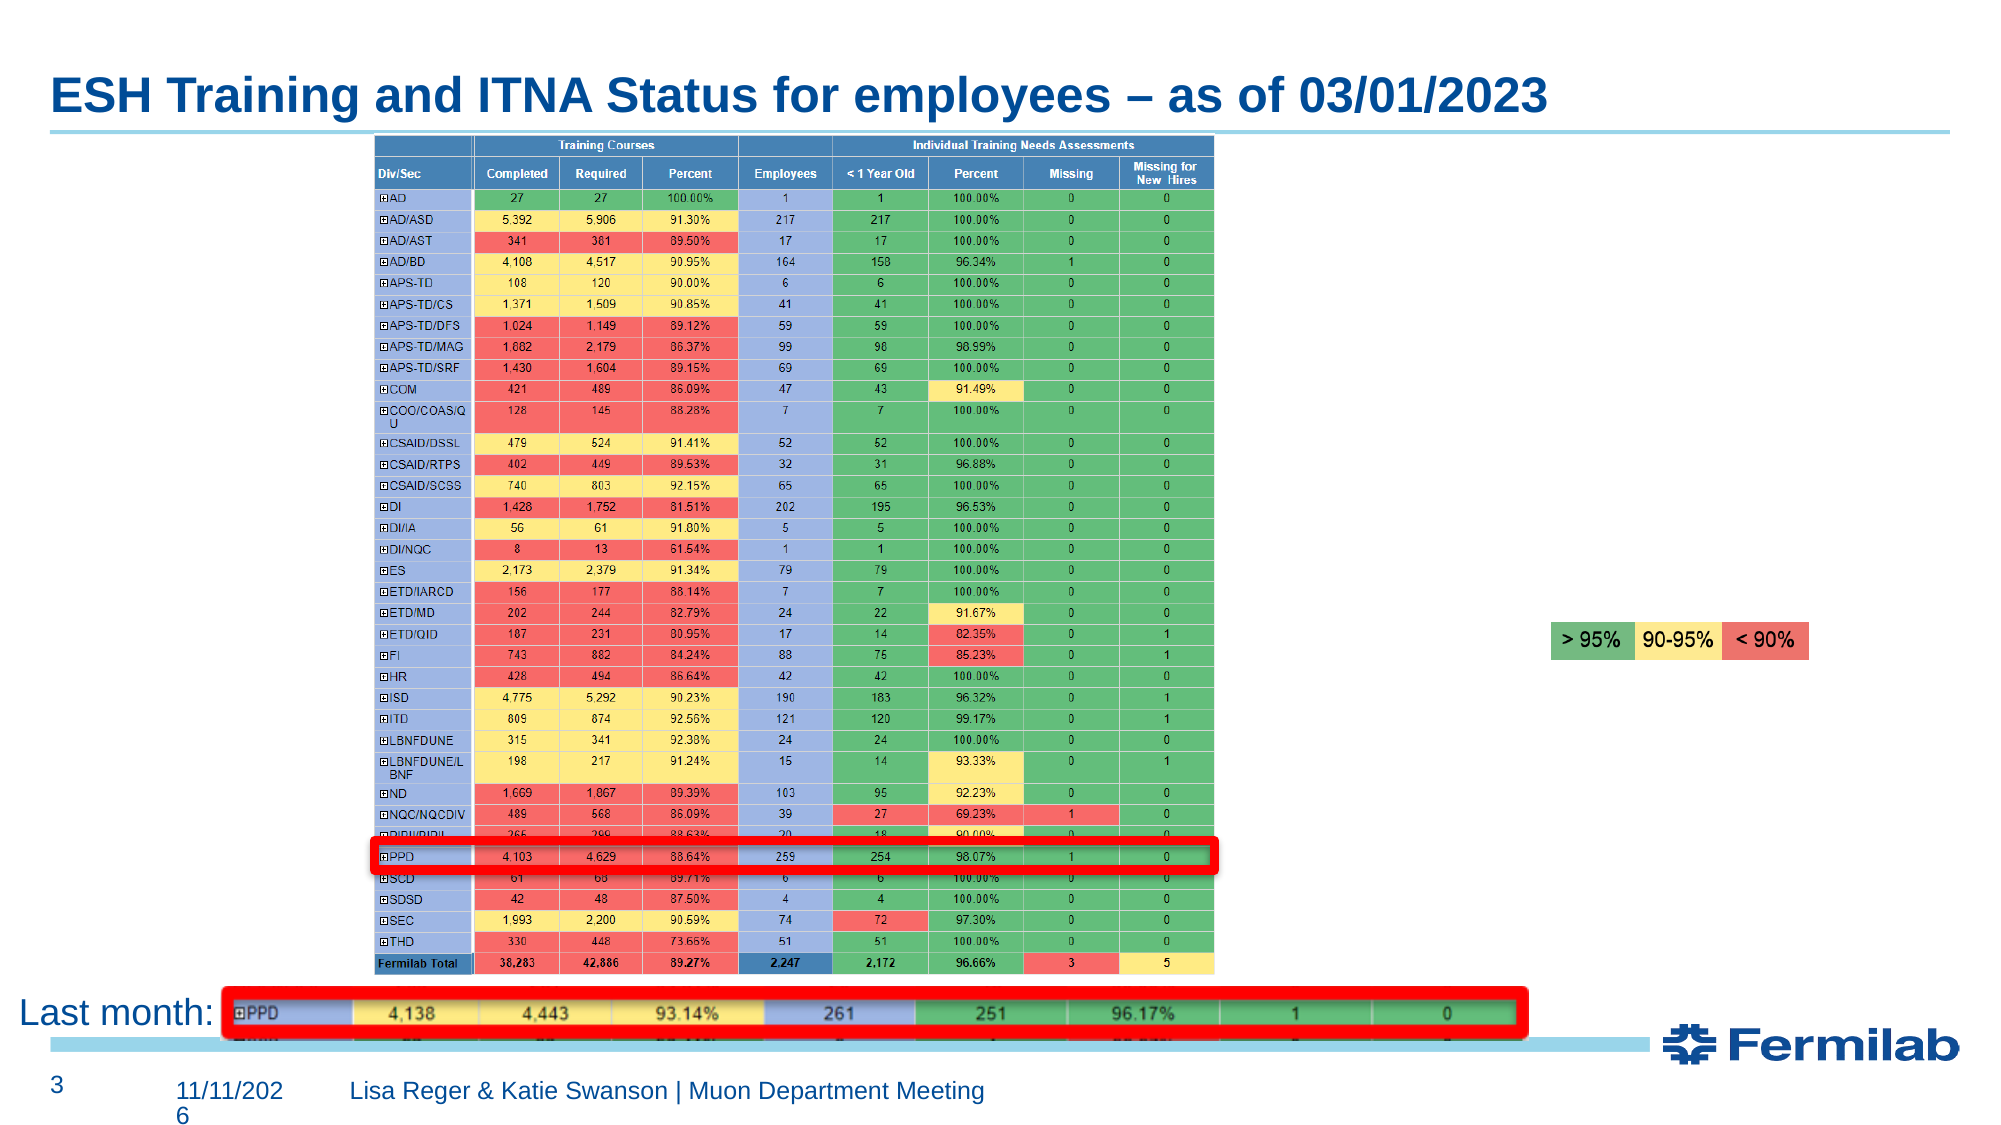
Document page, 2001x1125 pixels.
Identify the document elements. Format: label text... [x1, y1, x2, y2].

text_box 3/6/2023 [161, 1066, 309, 1107]
text_box Lisa Reger & Katie Swanson | Muon Department Meeting [334, 1066, 1705, 1107]
title ESH Training and ITNA Status for employees – as of 03/01/2023 [50, 17, 1950, 123]
text_box Last month: [4, 980, 240, 1040]
slide_number 3 [50, 1068, 148, 1109]
picture [0, 0, 2000, 1125]
